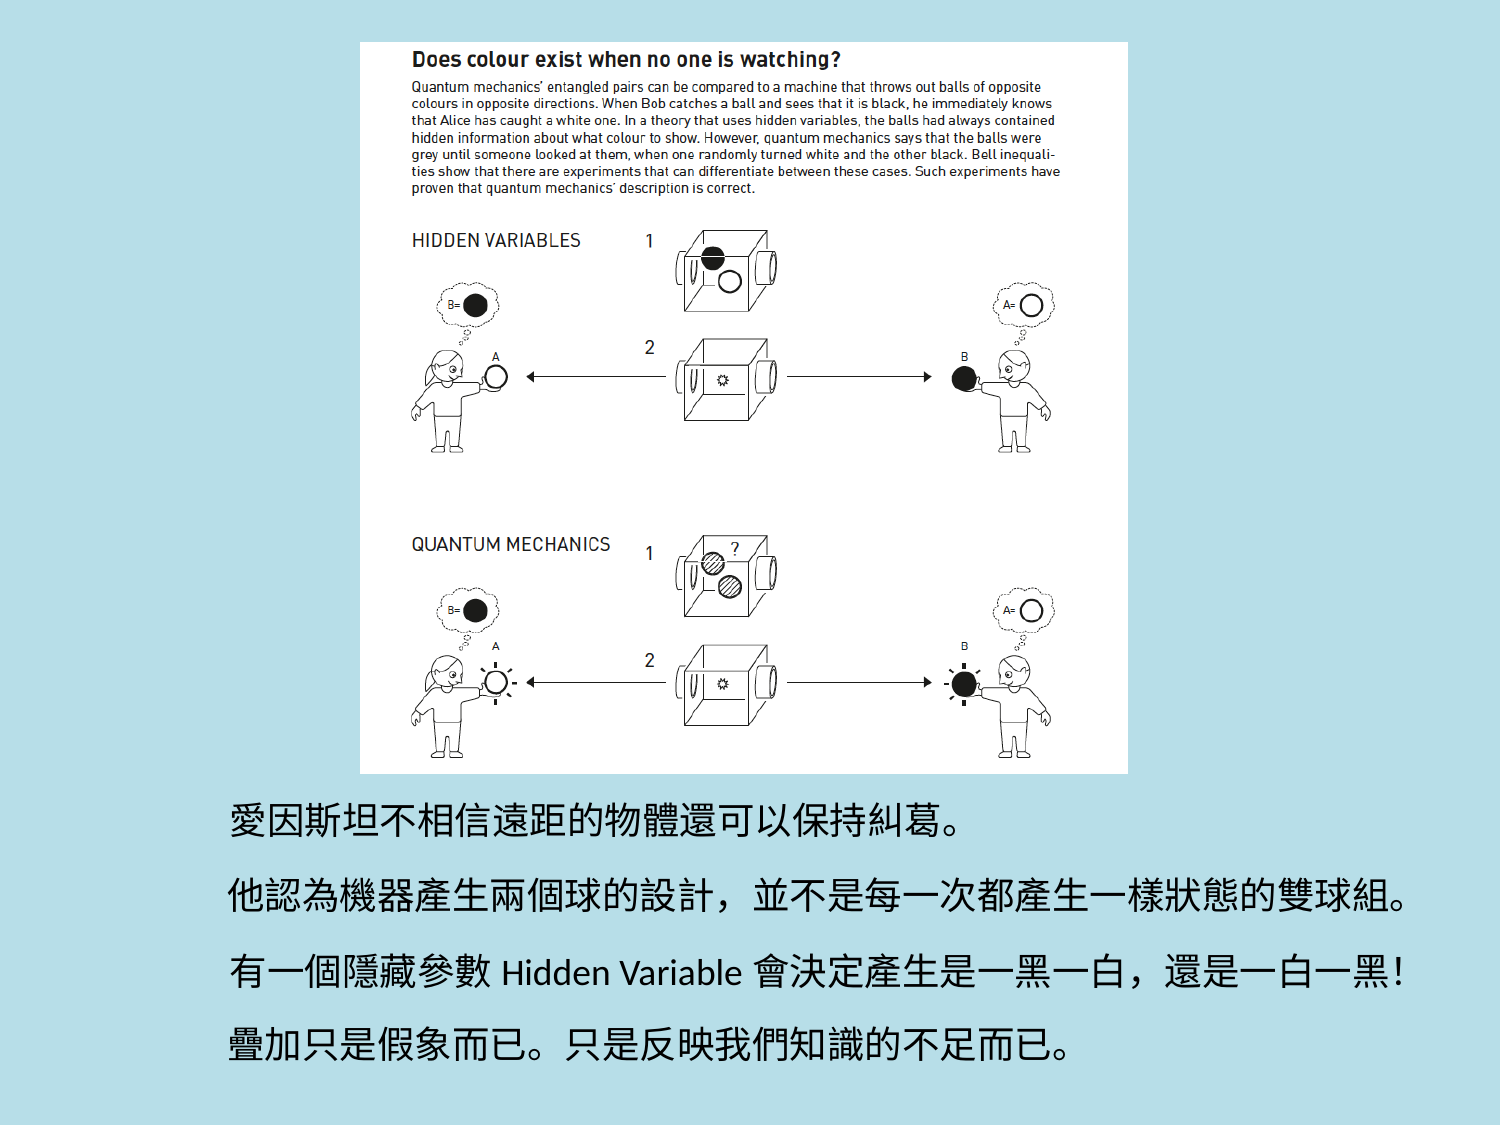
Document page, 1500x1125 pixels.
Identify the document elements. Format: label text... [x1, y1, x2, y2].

text_box 他認為機器產生兩個球的設計，並不是每一次都產生一樣狀態的雙球組。 [212, 864, 1477, 925]
text_box 愛因斯坦不相信遠距的物體還可以保持糾葛。 [215, 789, 1042, 850]
text_box 有一個隱藏參數Hidden Variable會決定產生是一黑一白，還是一白一黑！ [215, 940, 1459, 1001]
text_box 疊加只是假象而已。只是反映我們知識的不足而已。 [212, 1014, 1359, 1074]
picture [359, 42, 1129, 774]
